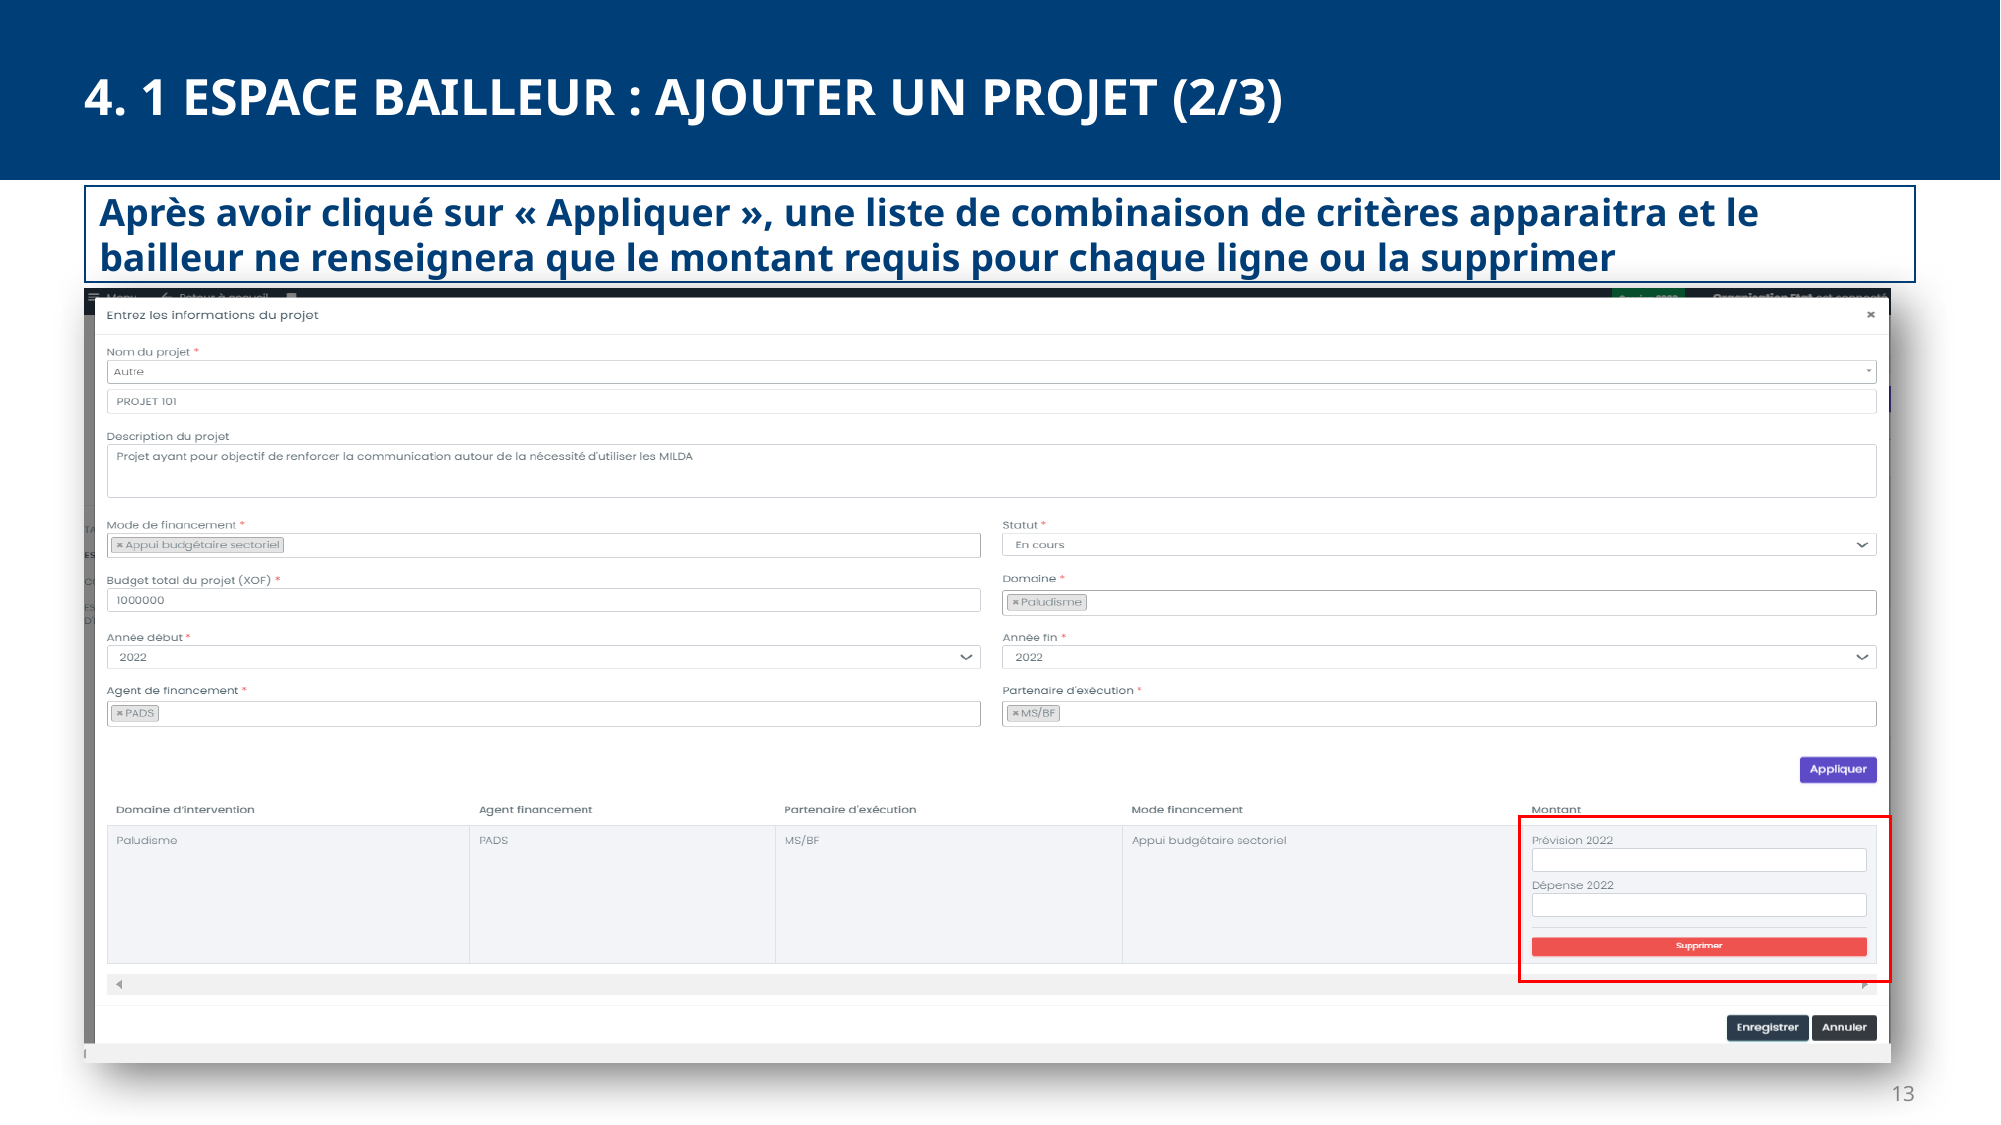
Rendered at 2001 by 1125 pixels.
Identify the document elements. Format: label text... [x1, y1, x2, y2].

slide_number 13 [1479, 1087, 1930, 1125]
title 4. 1 ESPACE BAILLEUR : AJOUTER UN PROJET (2/3) [69, 27, 1930, 163]
picture [84, 288, 1891, 1063]
text_box Après avoir cliqué sur « Appliquer », une liste de combinaison de critères apparaitra et le bailleur ne renseignera que le montant requis pour chaque ligne ou la supprimer [84, 185, 1916, 283]
